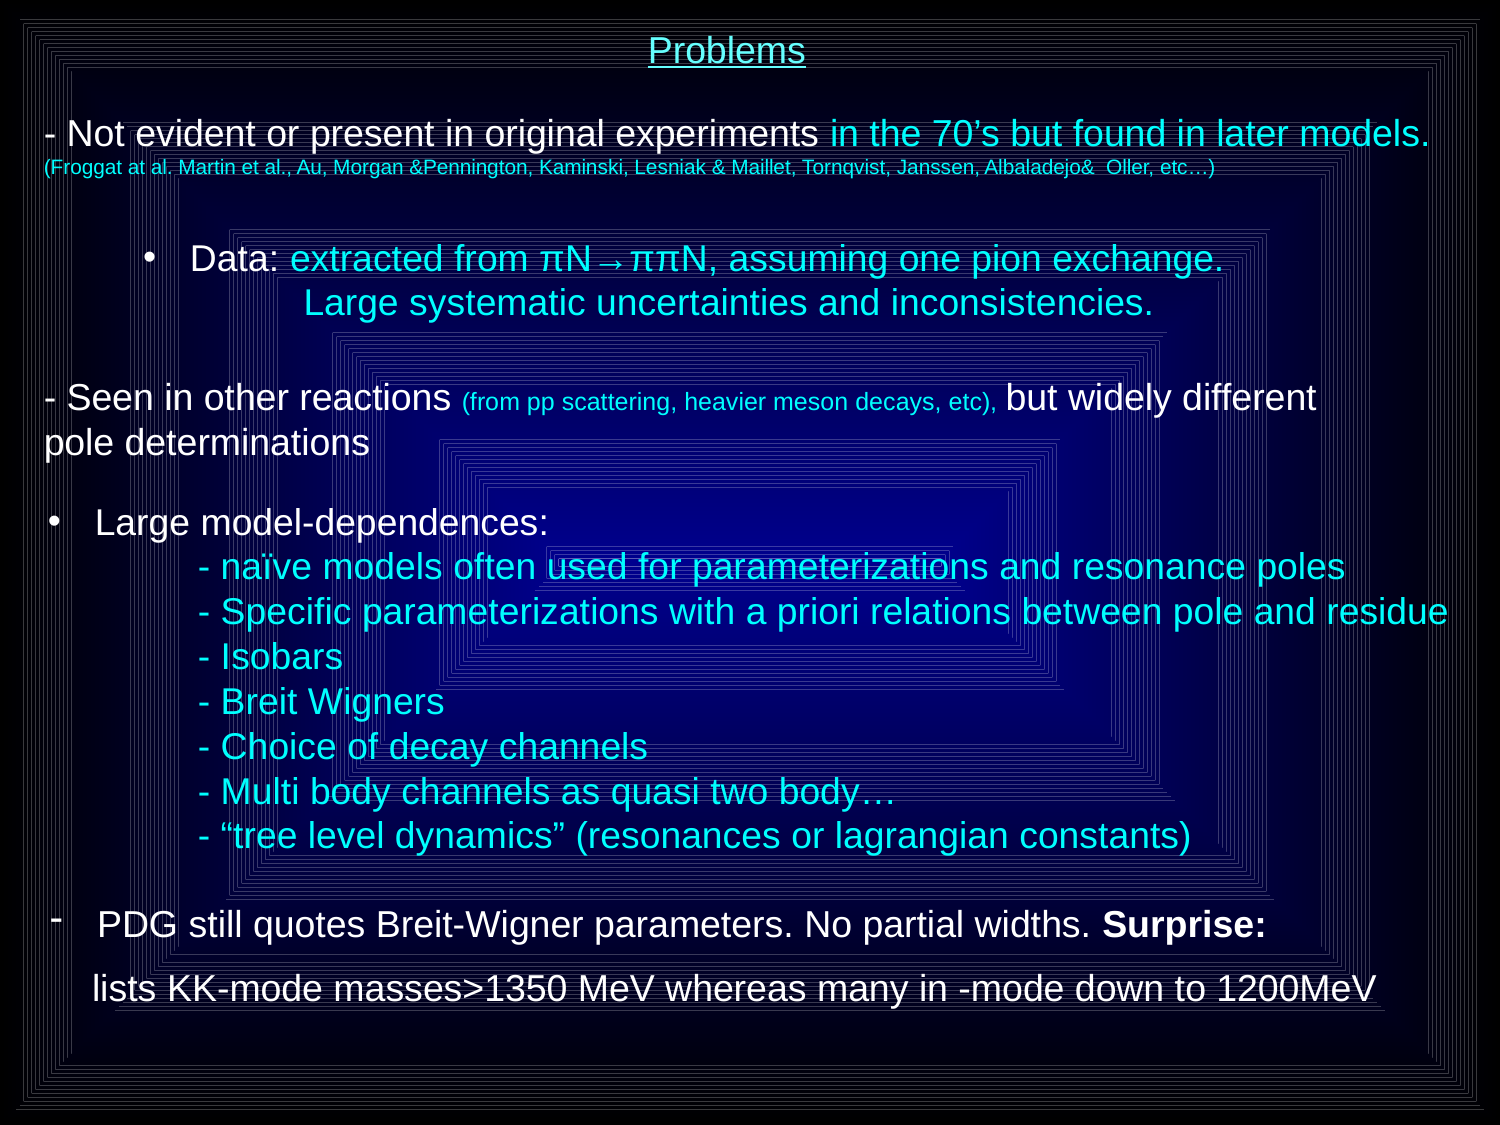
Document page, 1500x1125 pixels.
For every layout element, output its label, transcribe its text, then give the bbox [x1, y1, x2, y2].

text_box Problems [633, 19, 821, 79]
text_box - Seen in other reactions (from pp scattering, heavier meson decays, etc), but widely different pole determinations [29, 365, 1373, 470]
text_box Data: extracted from πN→ππN, assuming one pion exchange. Large systematic uncertainties and inconsistencies. [129, 226, 1241, 331]
text_box Large model-dependences: - naïve models often used for parameterizations and resonance poles - Specific parameterizations with a priori relations between pole and residue - Isobars - Breit Wigners - Choice of decay channels - Multi body channels as quasi two body… - “tree level dynamics” (resonances or lagrangian constants) [34, 490, 1466, 902]
